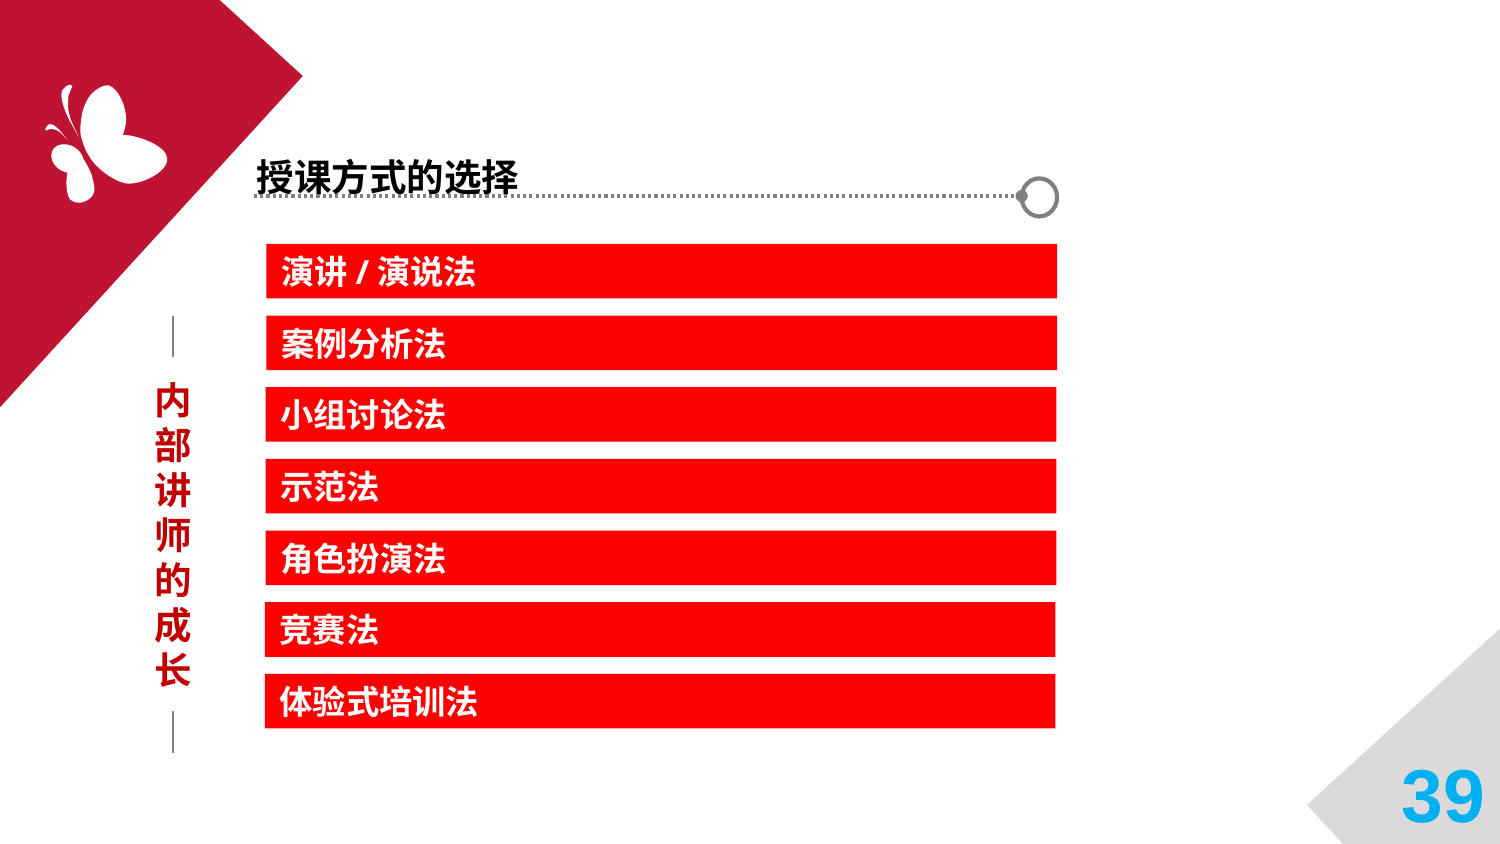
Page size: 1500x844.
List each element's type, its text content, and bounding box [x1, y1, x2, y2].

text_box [253, 178, 1058, 217]
text_box 体验式培训法 [264, 673, 1056, 729]
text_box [44, 84, 168, 203]
text_box 授课方式的选择 [242, 124, 788, 207]
text_box 角色扮演法 [265, 530, 1057, 586]
text_box 内部讲师的成长 [135, 356, 168, 712]
text_box 竞赛法 [264, 602, 1056, 657]
text_box 小组讨论法 [265, 387, 1057, 442]
text_box [1306, 628, 1500, 844]
text_box 演讲/演说法 [266, 243, 1058, 299]
text_box 内部讲师的成长 [177, 356, 211, 712]
text_box [0, 0, 303, 408]
text_box 案例分析法 [266, 315, 1058, 371]
text_box 示范法 [265, 458, 1057, 514]
text_box 39 [1376, 764, 1500, 822]
